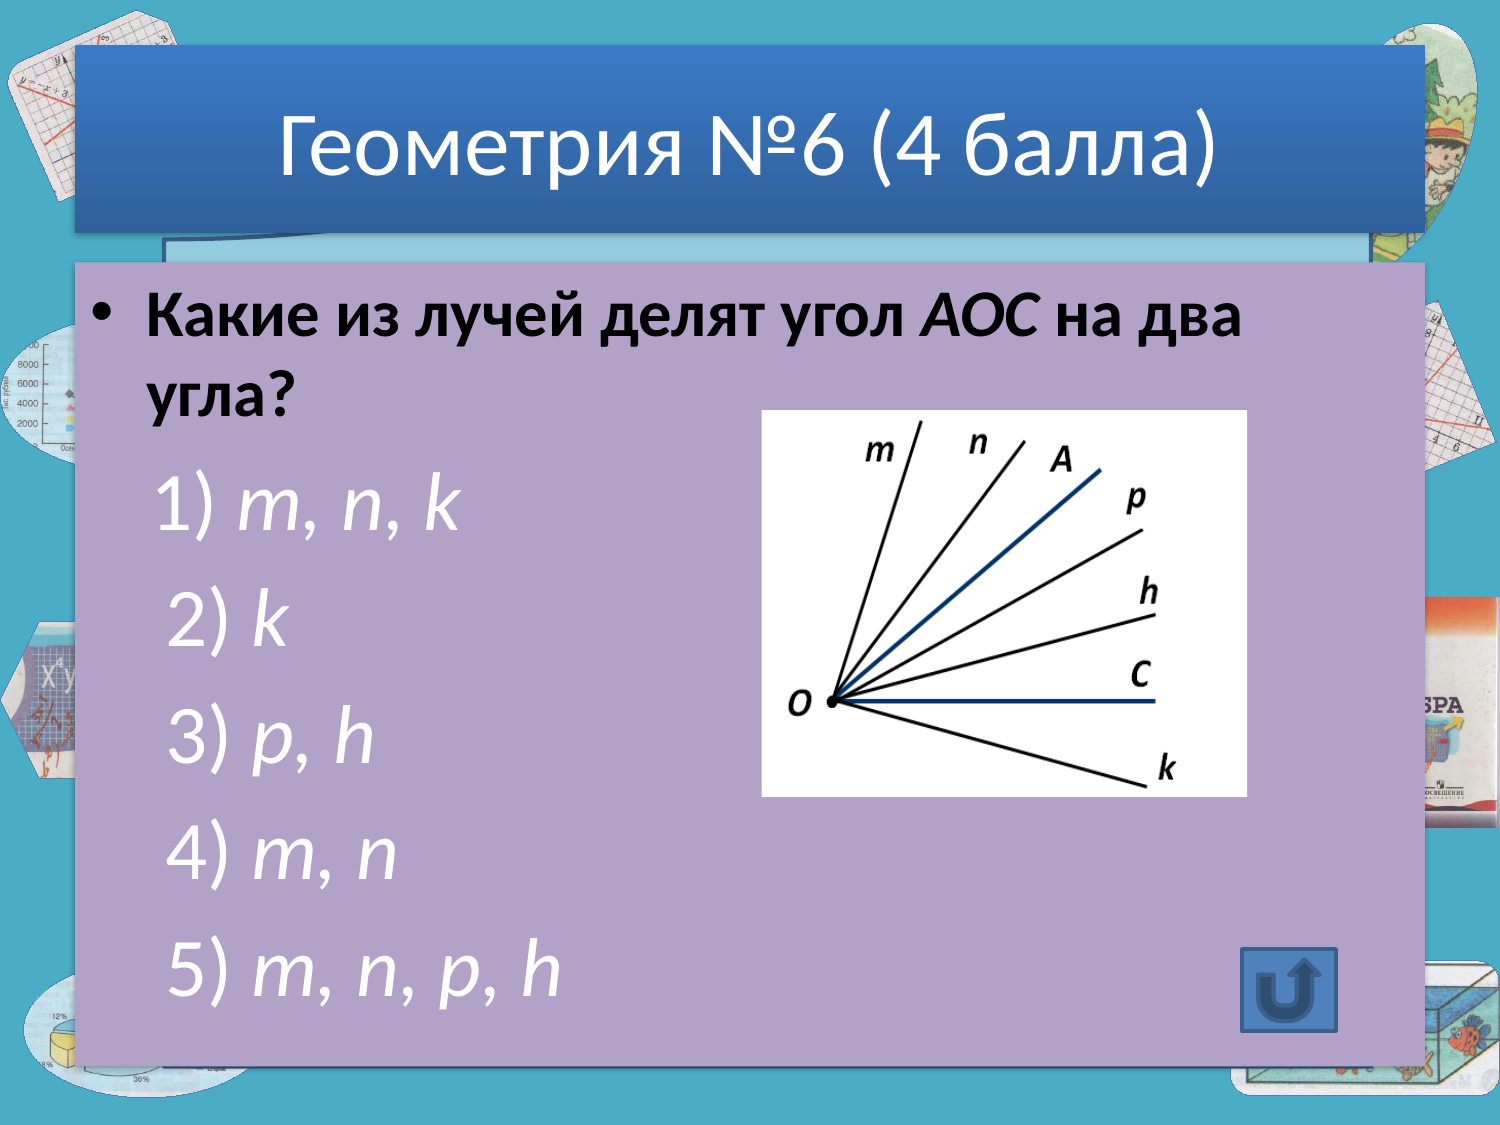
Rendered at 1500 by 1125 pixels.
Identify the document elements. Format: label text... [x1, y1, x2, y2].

picture [1426, 300, 1496, 470]
picture [1374, 233, 1424, 262]
picture [1231, 960, 1499, 1095]
text_box [1240, 947, 1338, 1033]
picture [761, 409, 1248, 797]
picture [0, 621, 74, 778]
picture [1426, 597, 1500, 828]
title Геометрия №6 (4 балла) [74, 44, 1426, 233]
picture [7, 10, 178, 201]
picture [23, 974, 247, 1097]
picture [0, 324, 74, 463]
picture [1383, 23, 1478, 230]
list Какие из лучей делят угол АОС на два угла? 1) m, n, k 2) k 3) p, h 4) m, n 5) m, n, p, h [74, 262, 1426, 1067]
